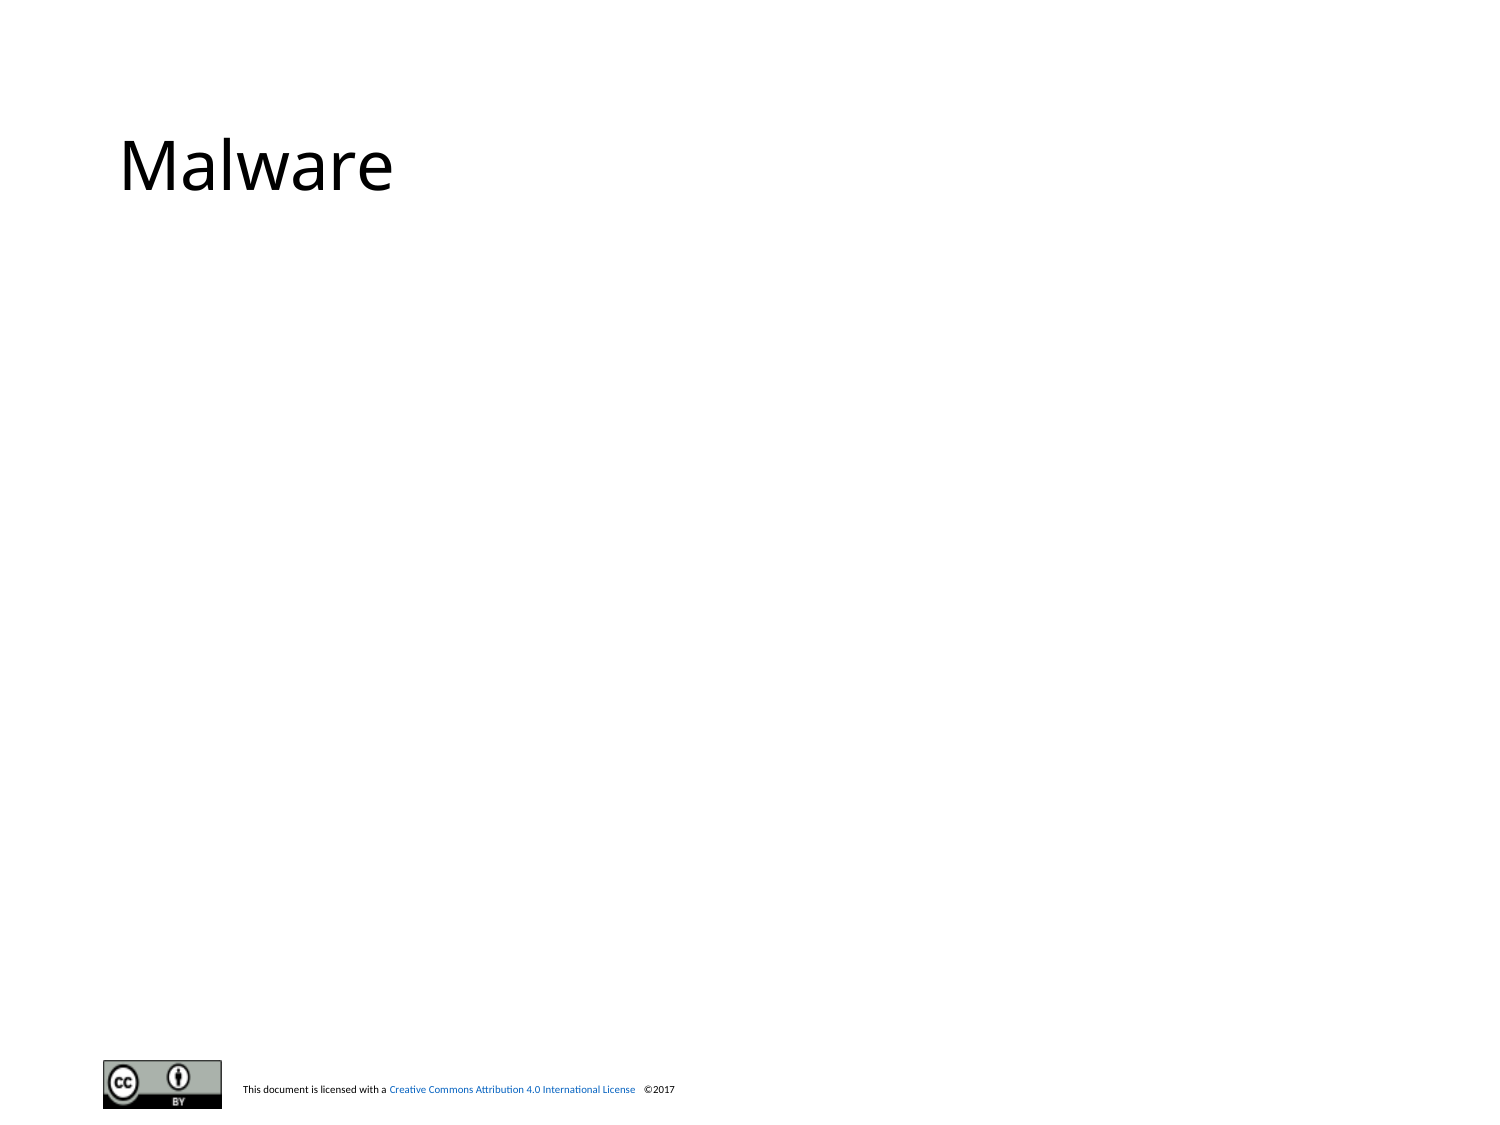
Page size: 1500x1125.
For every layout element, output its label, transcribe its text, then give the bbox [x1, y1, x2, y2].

title Malware [103, 59, 1397, 278]
picture [103, 1060, 222, 1109]
